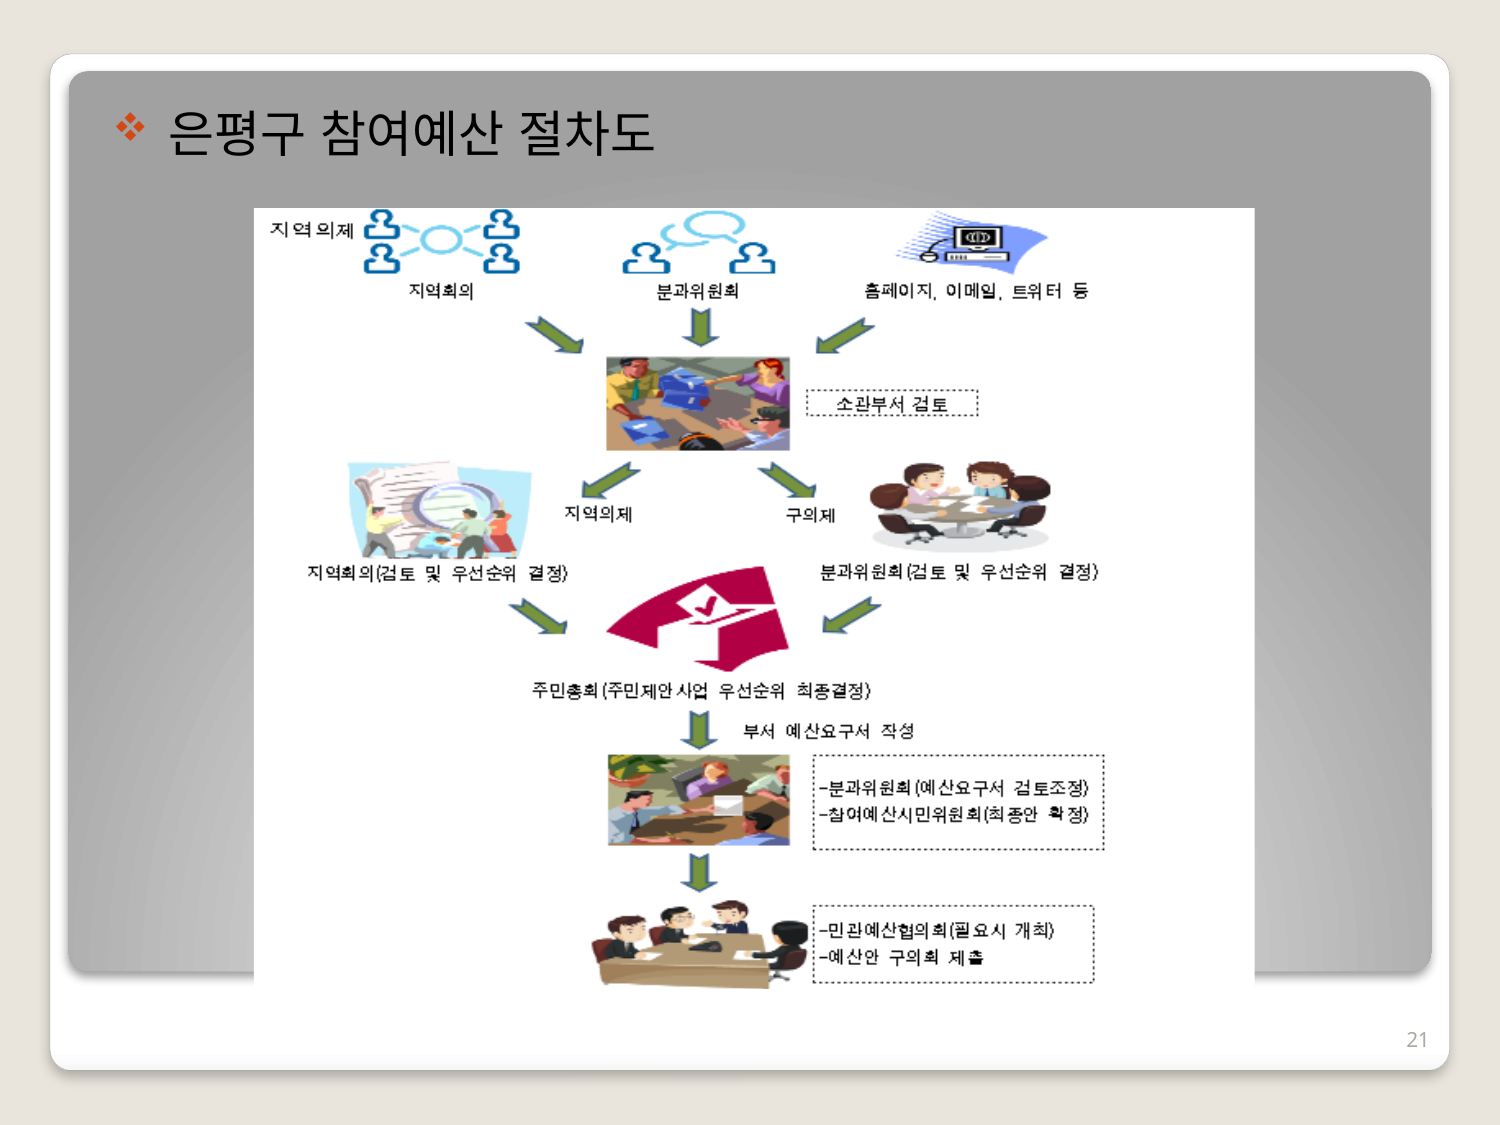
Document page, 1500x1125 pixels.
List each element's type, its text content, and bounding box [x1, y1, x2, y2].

slide_number 21 [1369, 1002, 1445, 1063]
list 은평구 참여예산 절차도 [82, 86, 1425, 965]
picture [253, 208, 1255, 989]
